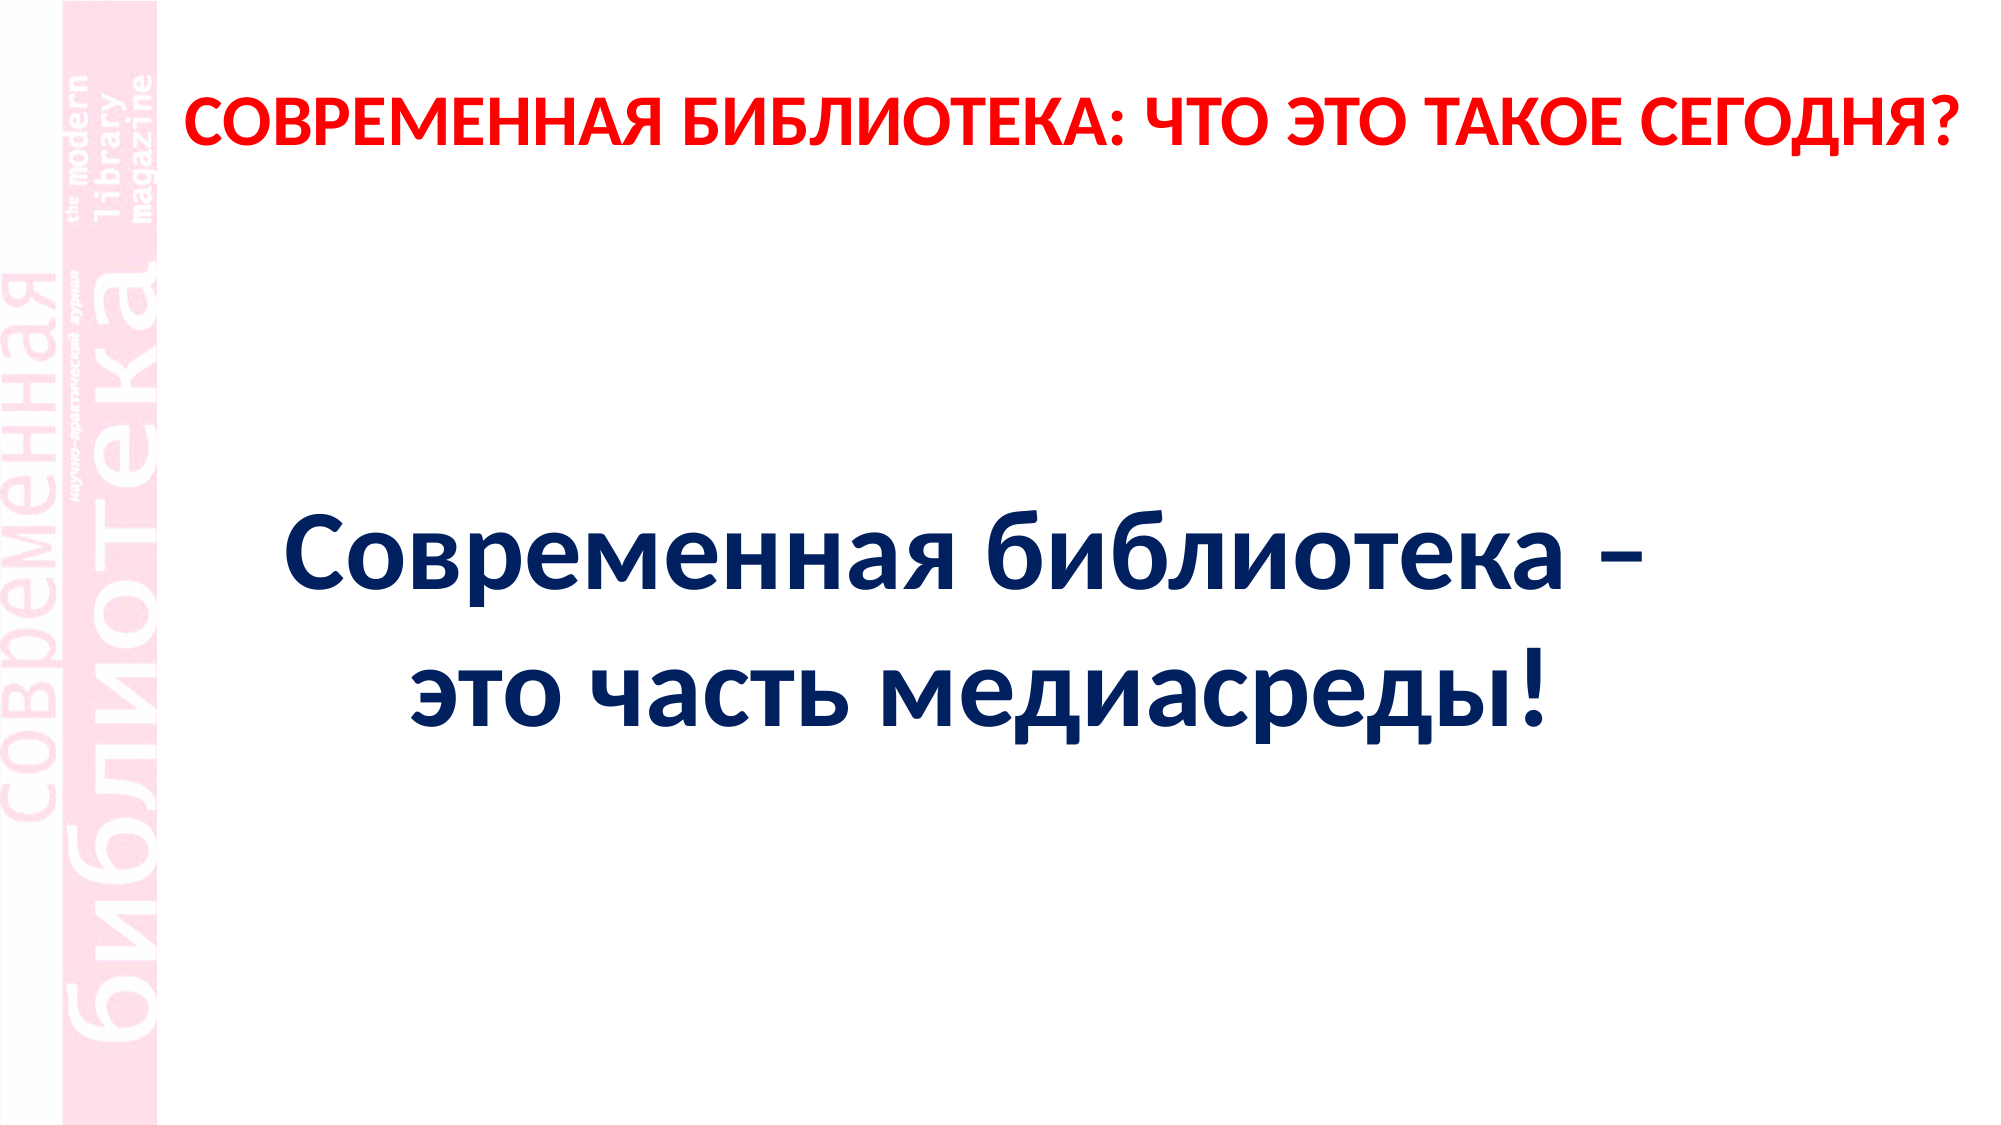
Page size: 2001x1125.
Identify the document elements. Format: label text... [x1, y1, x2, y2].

picture [0, 2, 641, 1124]
text_box СОВРЕМЕННАЯ БИБЛИОТЕКА: ЧТО ЭТО ТАКОЕ СЕГОДНЯ? [157, 64, 1991, 213]
text_box Современная библиотека – это часть медиасреды! [226, 467, 1736, 757]
